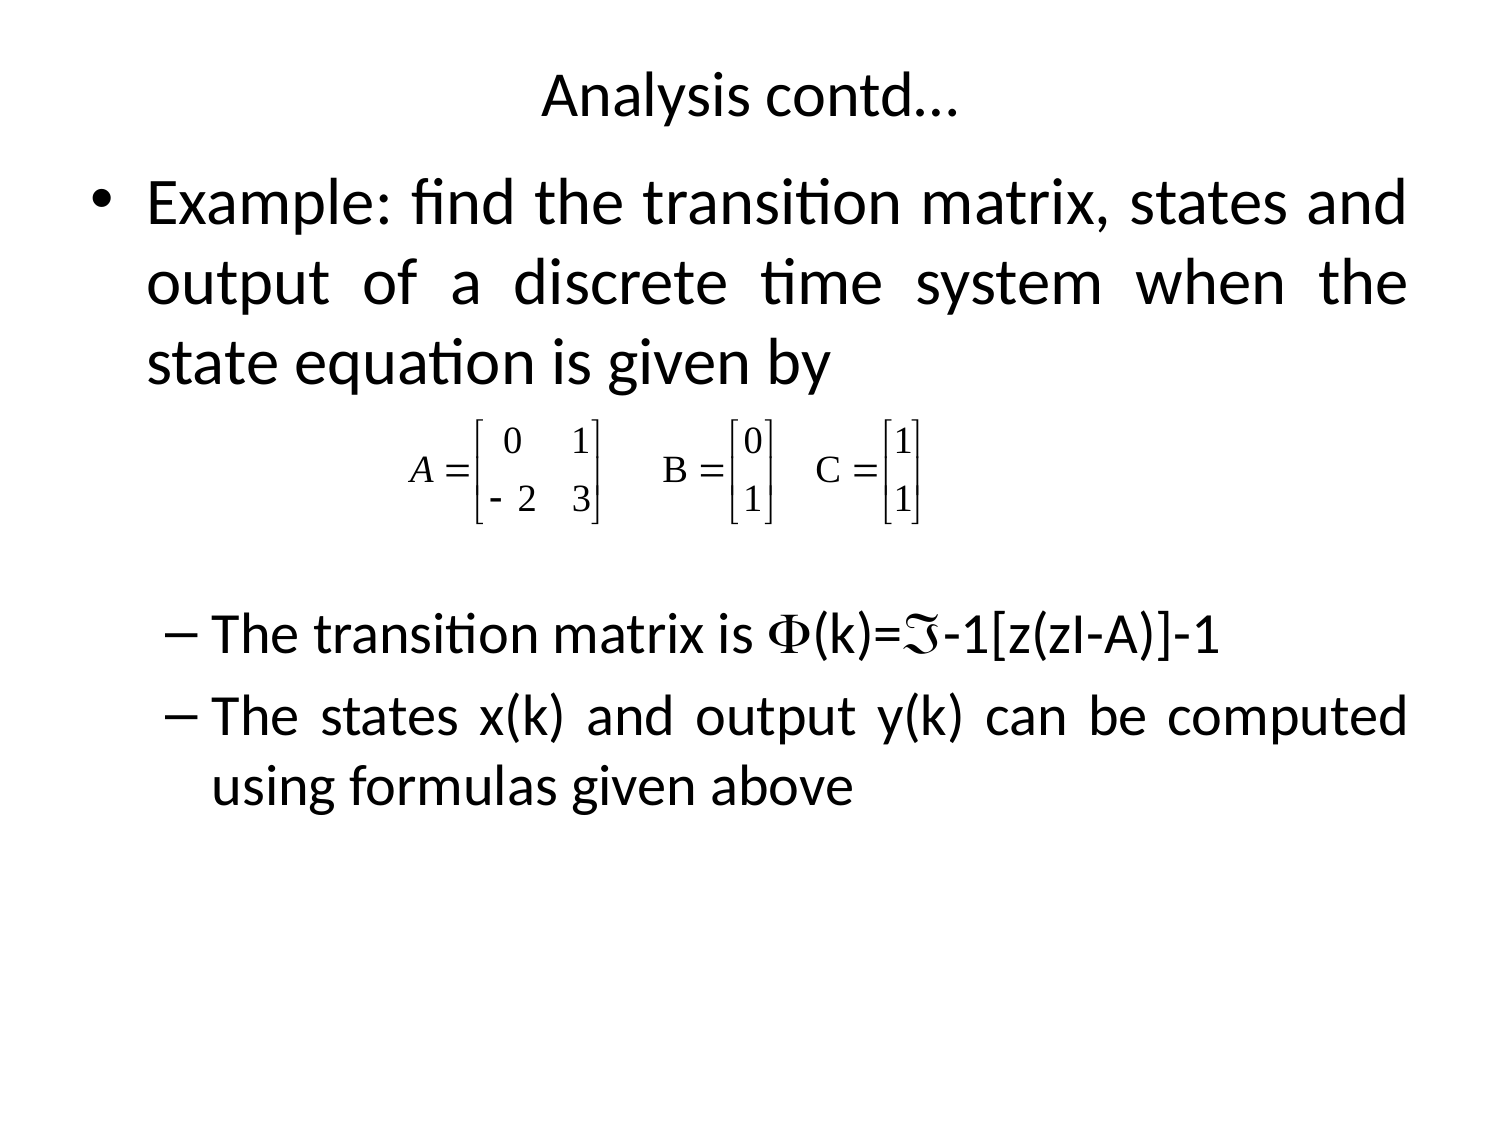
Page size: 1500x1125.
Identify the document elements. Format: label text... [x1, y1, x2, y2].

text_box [399, 412, 934, 533]
title Analysis contd… [75, 45, 1425, 138]
list Example: find the transition matrix, states and output of a discrete time system when the state equation is given by The transition matrix is (k)=-1[z(zI-A)]-1 The states x(k) and output y(k) can be computed using formulas given above [75, 149, 1425, 1088]
